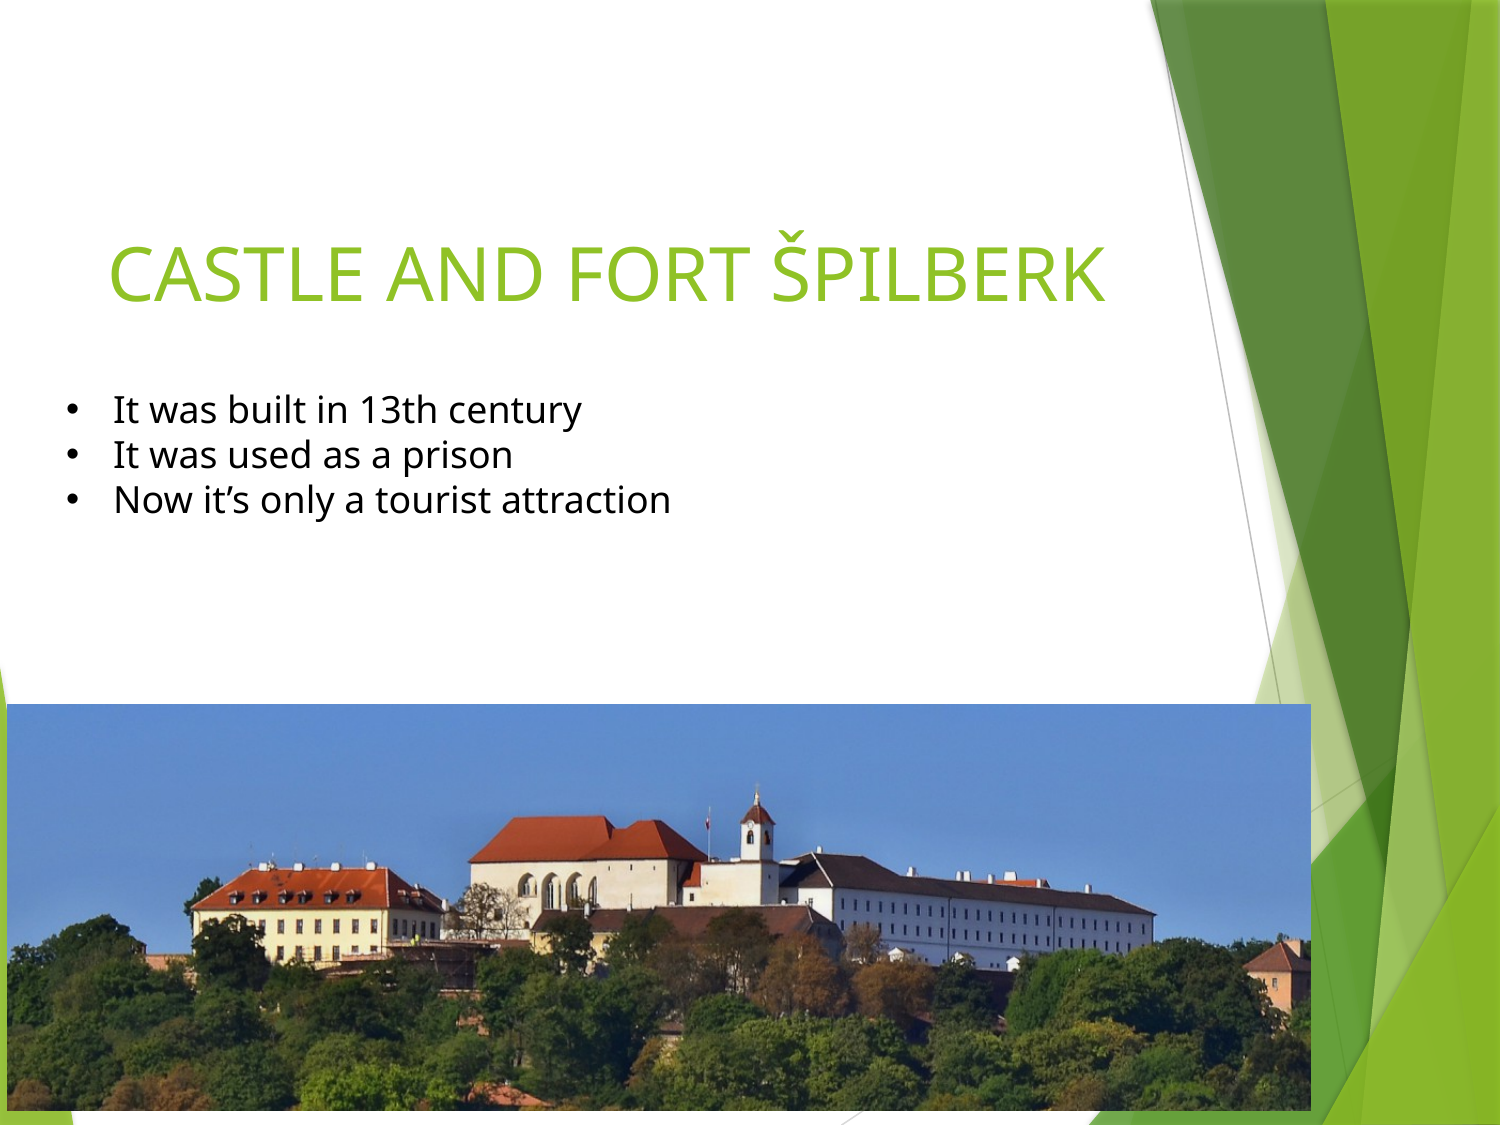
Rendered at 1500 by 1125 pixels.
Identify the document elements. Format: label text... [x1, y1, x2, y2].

title CASTLE AND FORT ŠPILBERK [99, 99, 1142, 317]
text_box It was built in 13th century It was used as a prison Now it’s only a tourist attraction [51, 378, 1267, 530]
picture [6, 703, 1311, 1111]
